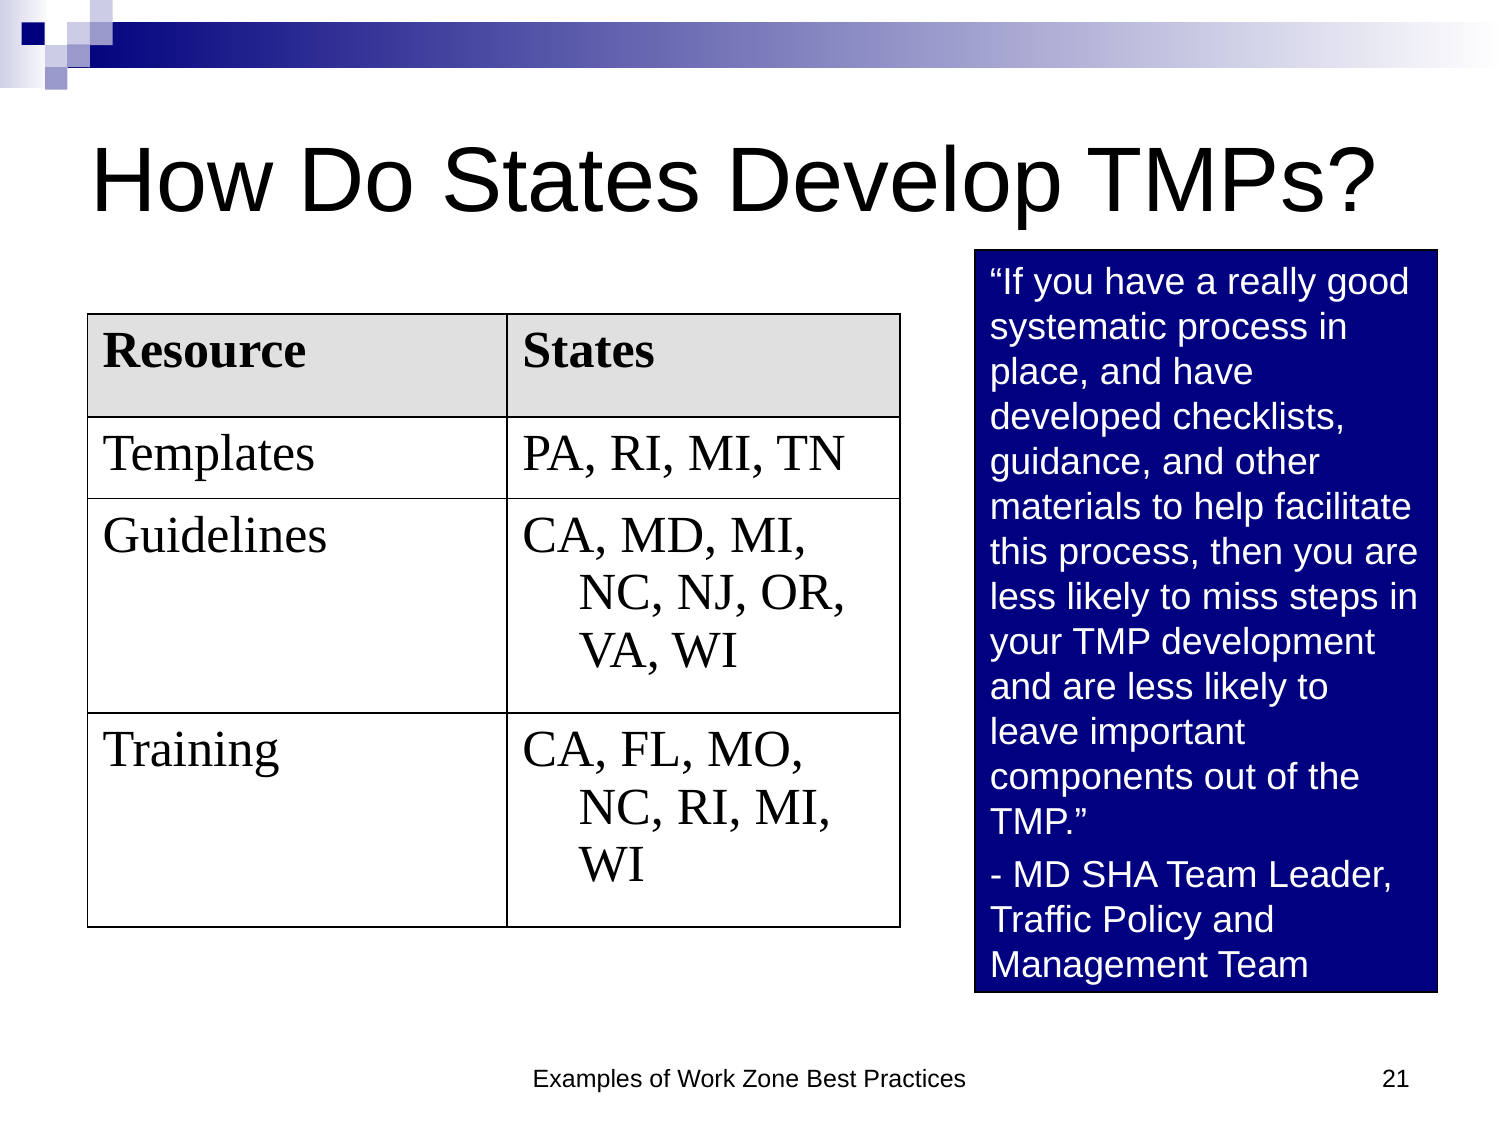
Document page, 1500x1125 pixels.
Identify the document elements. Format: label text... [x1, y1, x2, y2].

table_cell PA, RI, MI, TN [508, 418, 899, 498]
table_cell Training [88, 714, 506, 926]
slide_number 21 [1074, 1024, 1426, 1101]
table_header Resource [88, 315, 506, 416]
table_cell Guidelines [88, 499, 506, 712]
table_cell Templates [88, 418, 506, 498]
title How Do States Develop TMPs? [74, 62, 1426, 288]
table_cell CA, MD, MI, NC, NJ, OR, VA, WI [508, 499, 899, 712]
text_box “If you have a really good systematic process in place, and have developed checklists, guidance, and other materials to help facilitate this process, then you are less likely to miss steps in your TMP development and are less likely to leave important components out of the TMP.” - MD SHA Team Leader, Traffic Policy and Management Team [974, 249, 1438, 993]
table_cell CA, FL, MO, NC, RI, MI, WI [508, 714, 899, 926]
table_header States [508, 315, 899, 416]
footer Examples of Work Zone Best Practices [512, 1024, 988, 1101]
